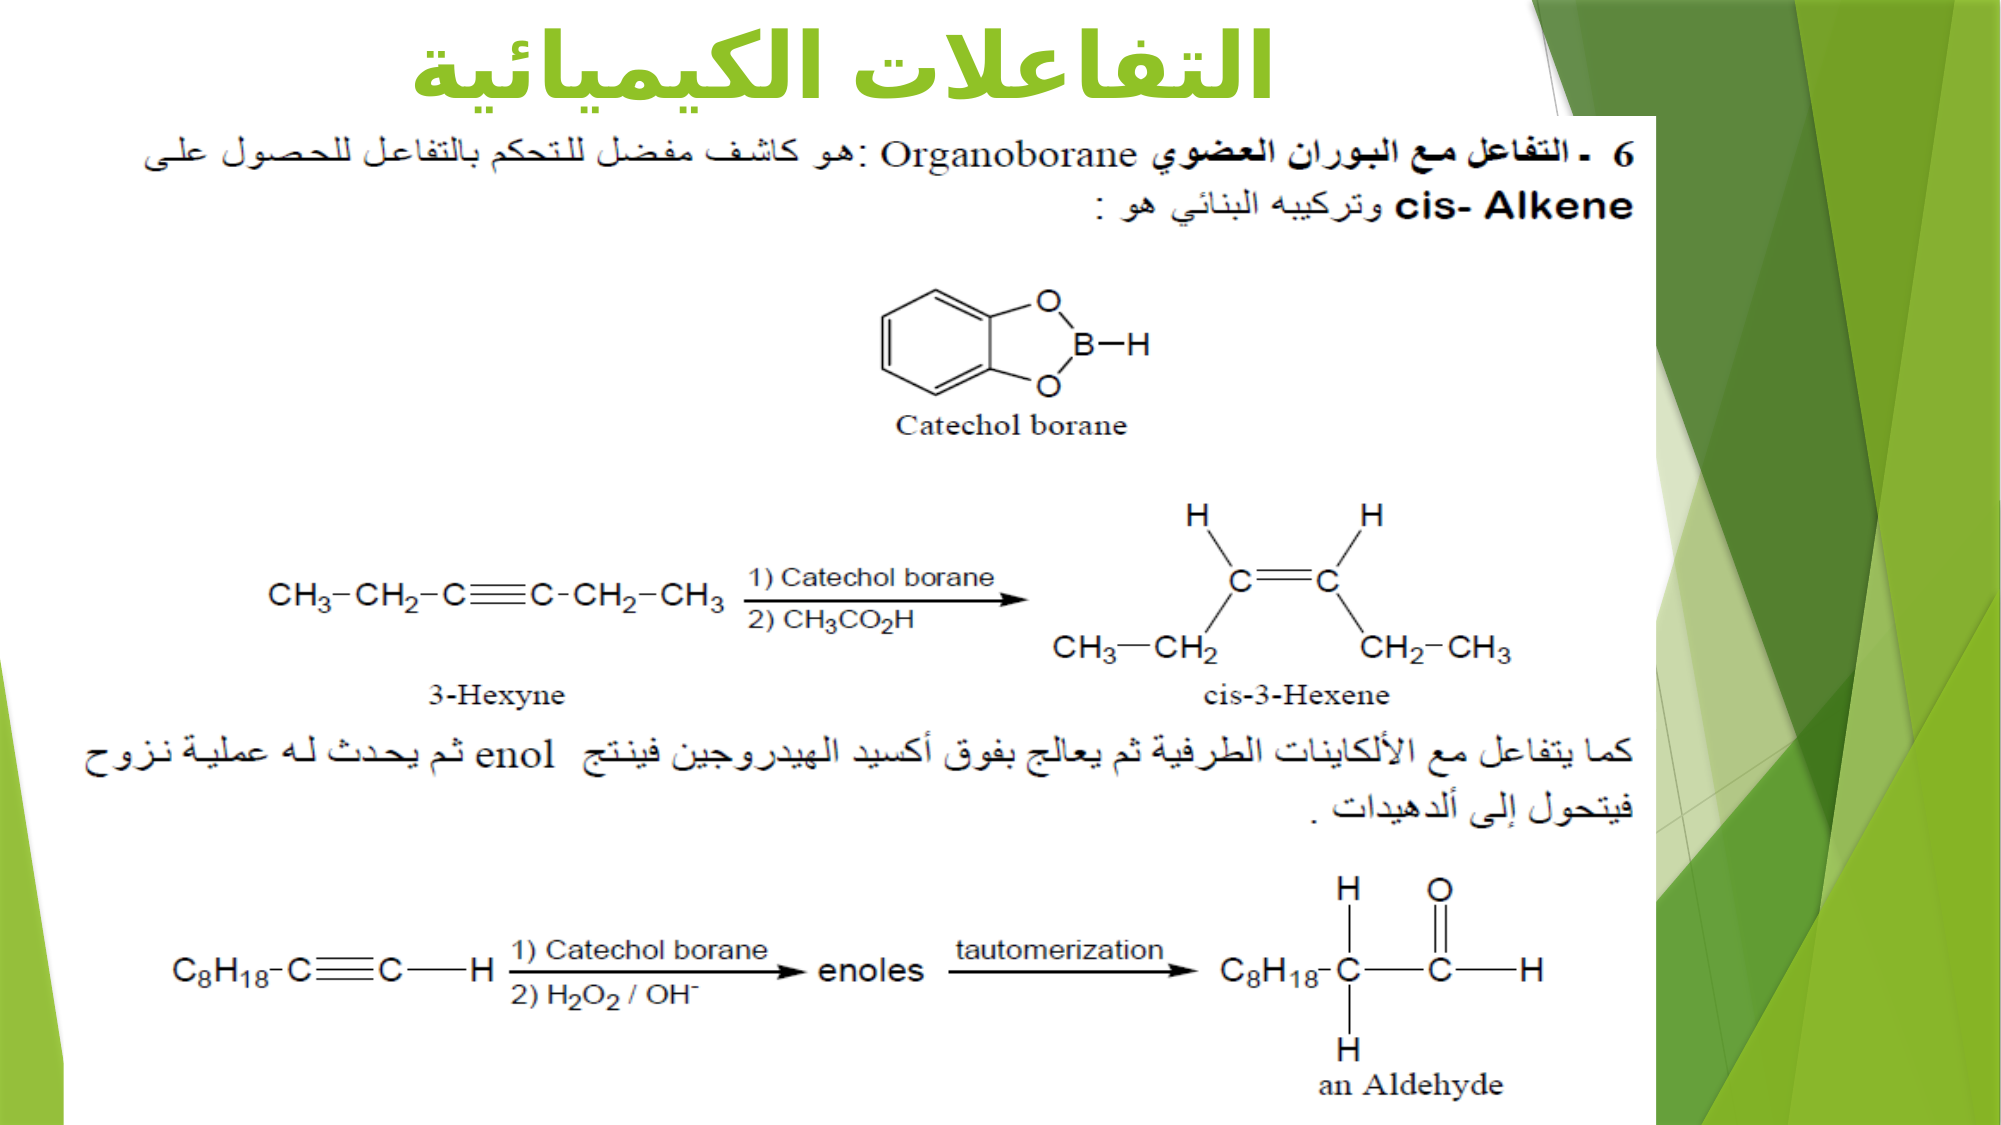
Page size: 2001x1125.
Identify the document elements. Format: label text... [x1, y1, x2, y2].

picture [32, 116, 1657, 1125]
text_box التفاعلات الكيميائية للألكاينات [185, 0, 1504, 114]
